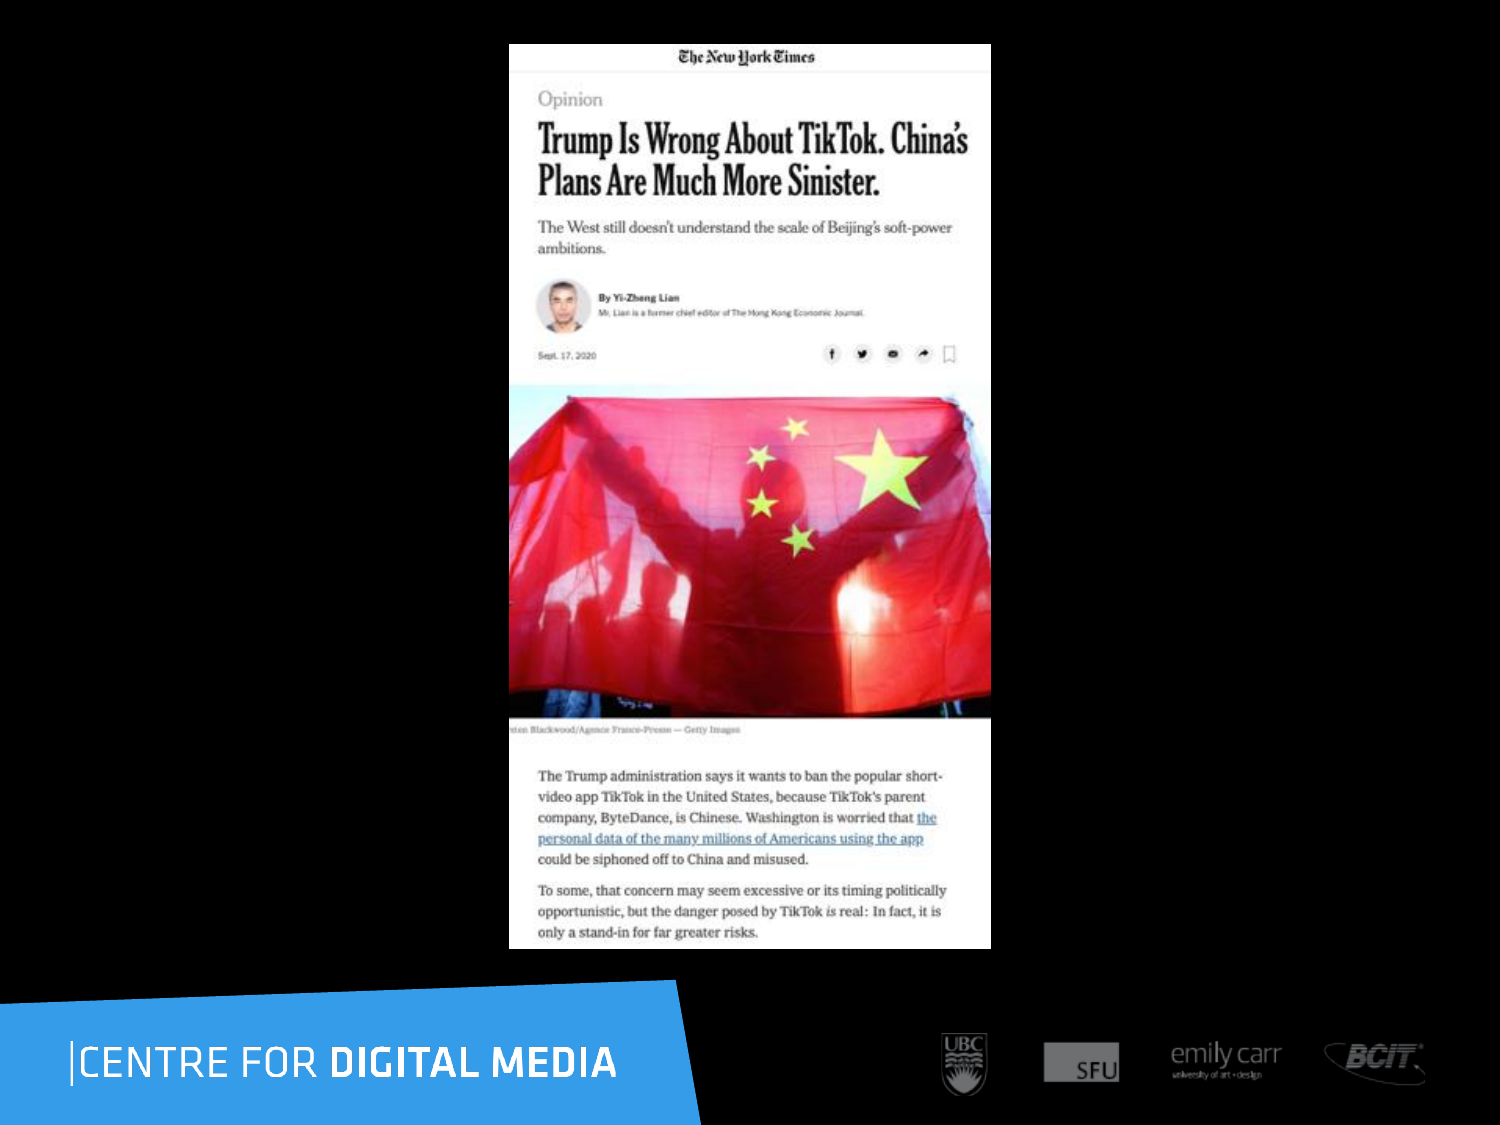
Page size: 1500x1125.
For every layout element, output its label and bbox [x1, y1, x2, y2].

picture [509, 43, 991, 949]
